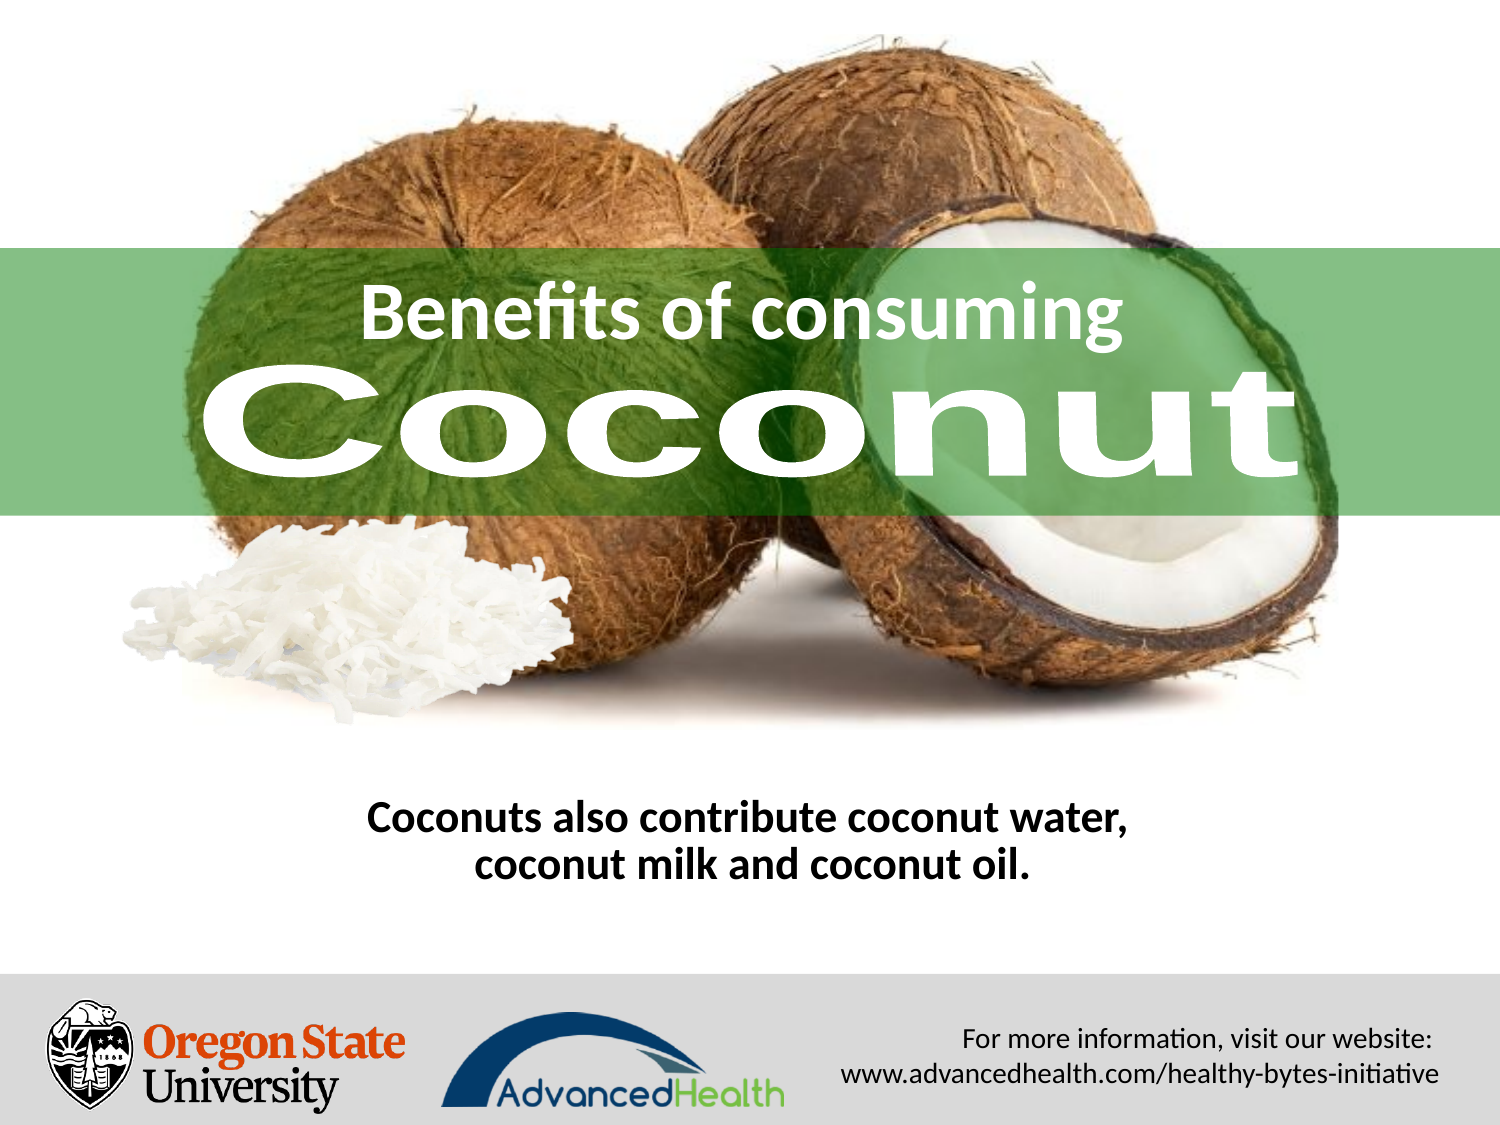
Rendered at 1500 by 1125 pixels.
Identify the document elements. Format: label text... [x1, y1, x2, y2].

text_box Coconuts also contribute coconut water, coconut milk and coconut oil. [22, 789, 1484, 952]
picture [44, 998, 405, 1114]
text_box [0, 973, 1500, 1125]
picture [441, 1012, 784, 1107]
text_box For more information, visit our website: www.advancedhealth.com/healthy-bytes-initiative [808, 1013, 1446, 1112]
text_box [0, 34, 1500, 730]
